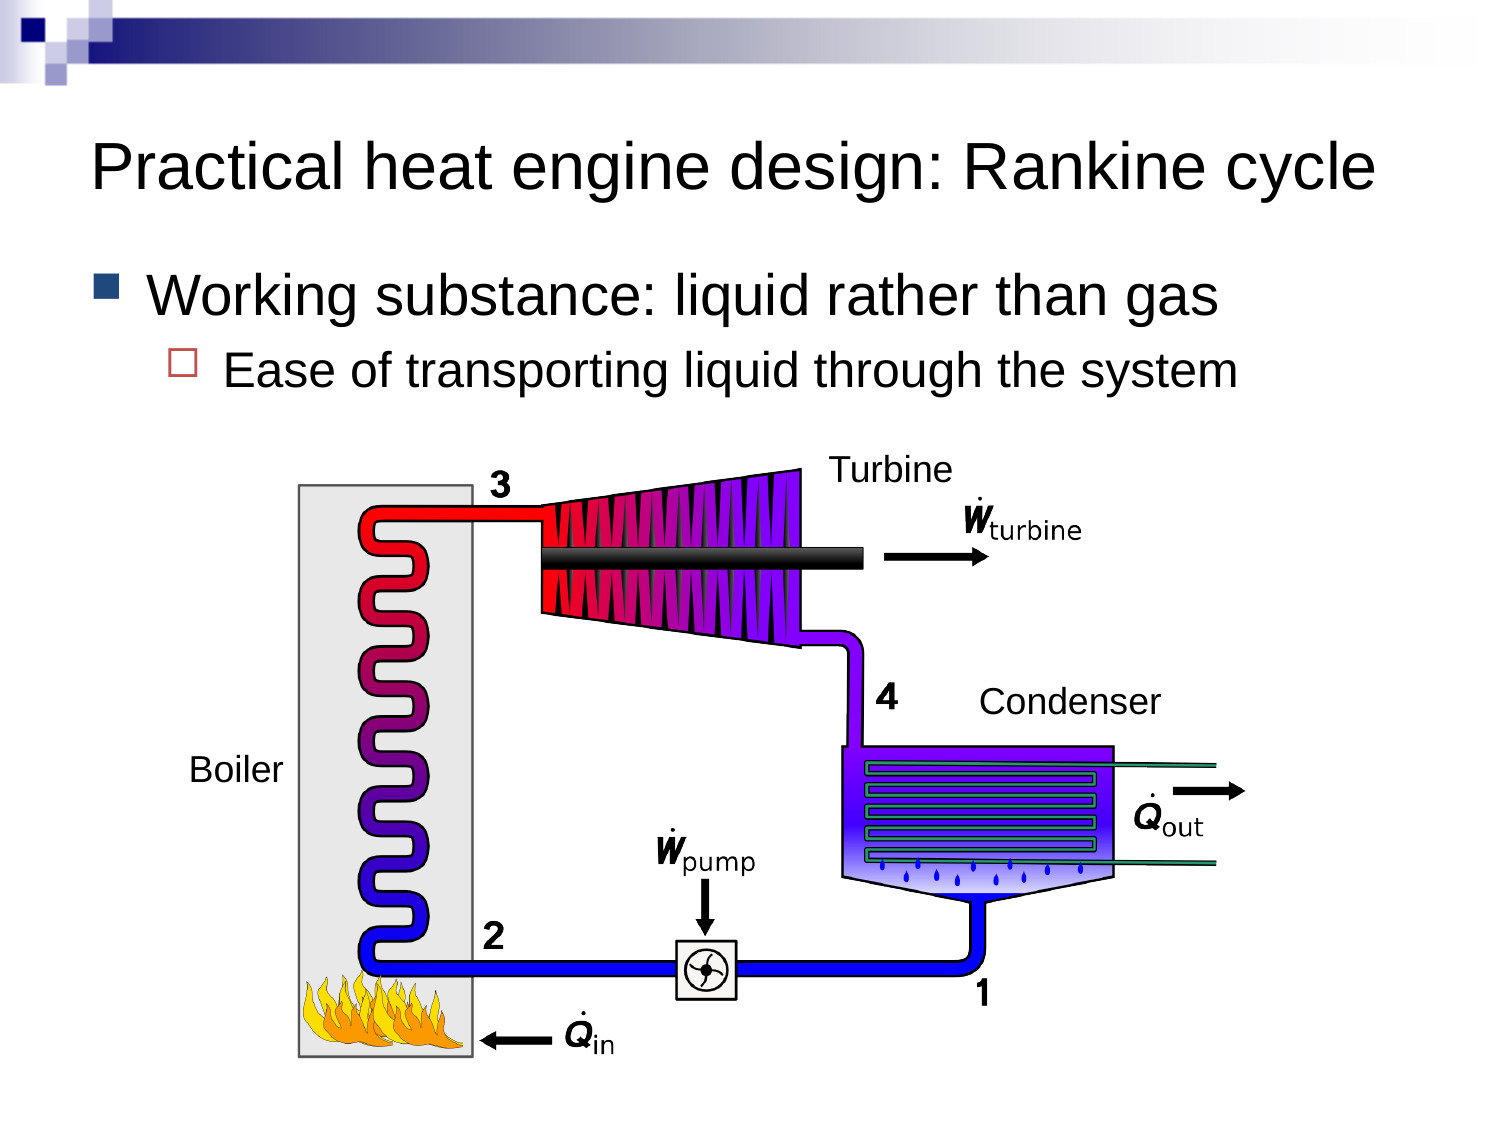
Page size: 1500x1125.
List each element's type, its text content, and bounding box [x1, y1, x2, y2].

title Practical heat engine design: Rankine cycle [74, 74, 1426, 249]
list Working substance: liquid rather than gas Ease of transporting liquid through the system [74, 249, 1426, 913]
picture [0, 0, 1500, 1125]
text_box Boiler [173, 737, 257, 798]
